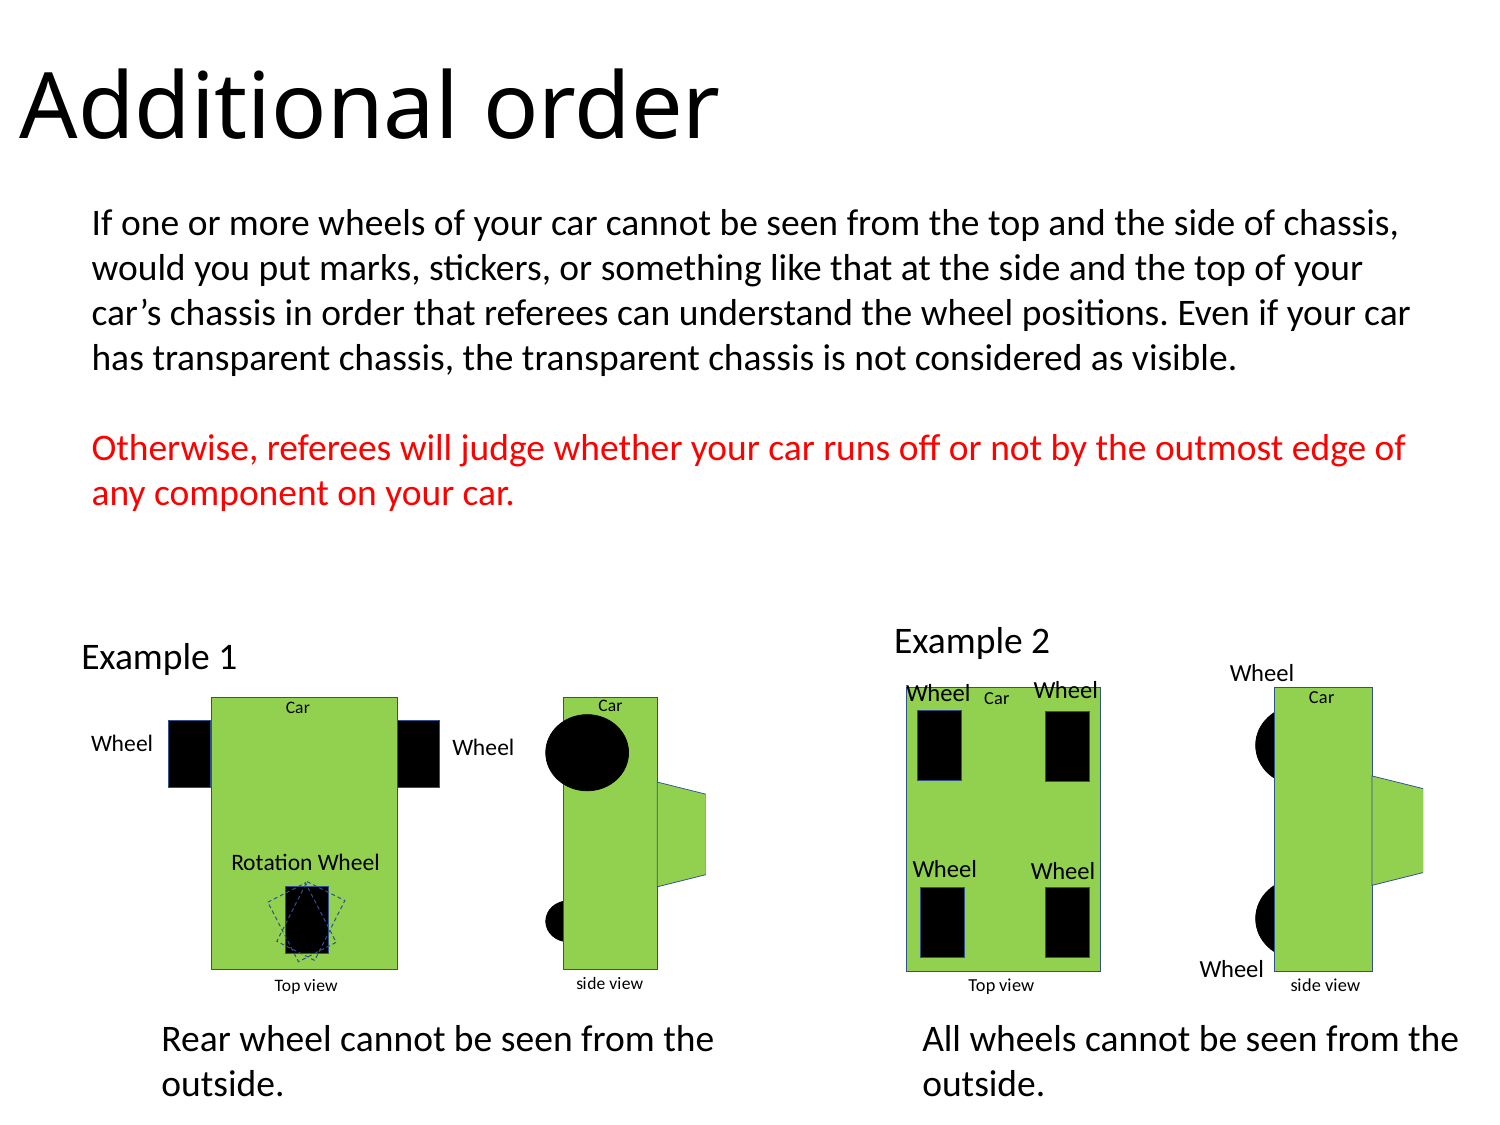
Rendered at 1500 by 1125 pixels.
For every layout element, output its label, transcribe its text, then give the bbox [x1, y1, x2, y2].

title Additional order [4, 0, 779, 218]
text_box Example 1 [66, 624, 253, 685]
picture [891, 651, 1424, 1007]
text_box Example 2 [879, 608, 1066, 669]
picture [76, 688, 706, 1007]
text_box Rear wheel cannot be seen from the outside. [146, 1006, 737, 1111]
text_box If one or more wheels of your car cannot be seen from the top and the side of chassis, would you put marks, stickers, or something like that at the side and the top of your car’s chassis in order that referees can understand the wheel positions. Even if your car has transparent chassis, the transparent chassis is not considered as visible. Otherwise, referees will judge whether your car runs off or not by the outmost edge of any component on your car. [76, 190, 1442, 521]
text_box All wheels cannot be seen from the outside. [907, 1006, 1484, 1112]
